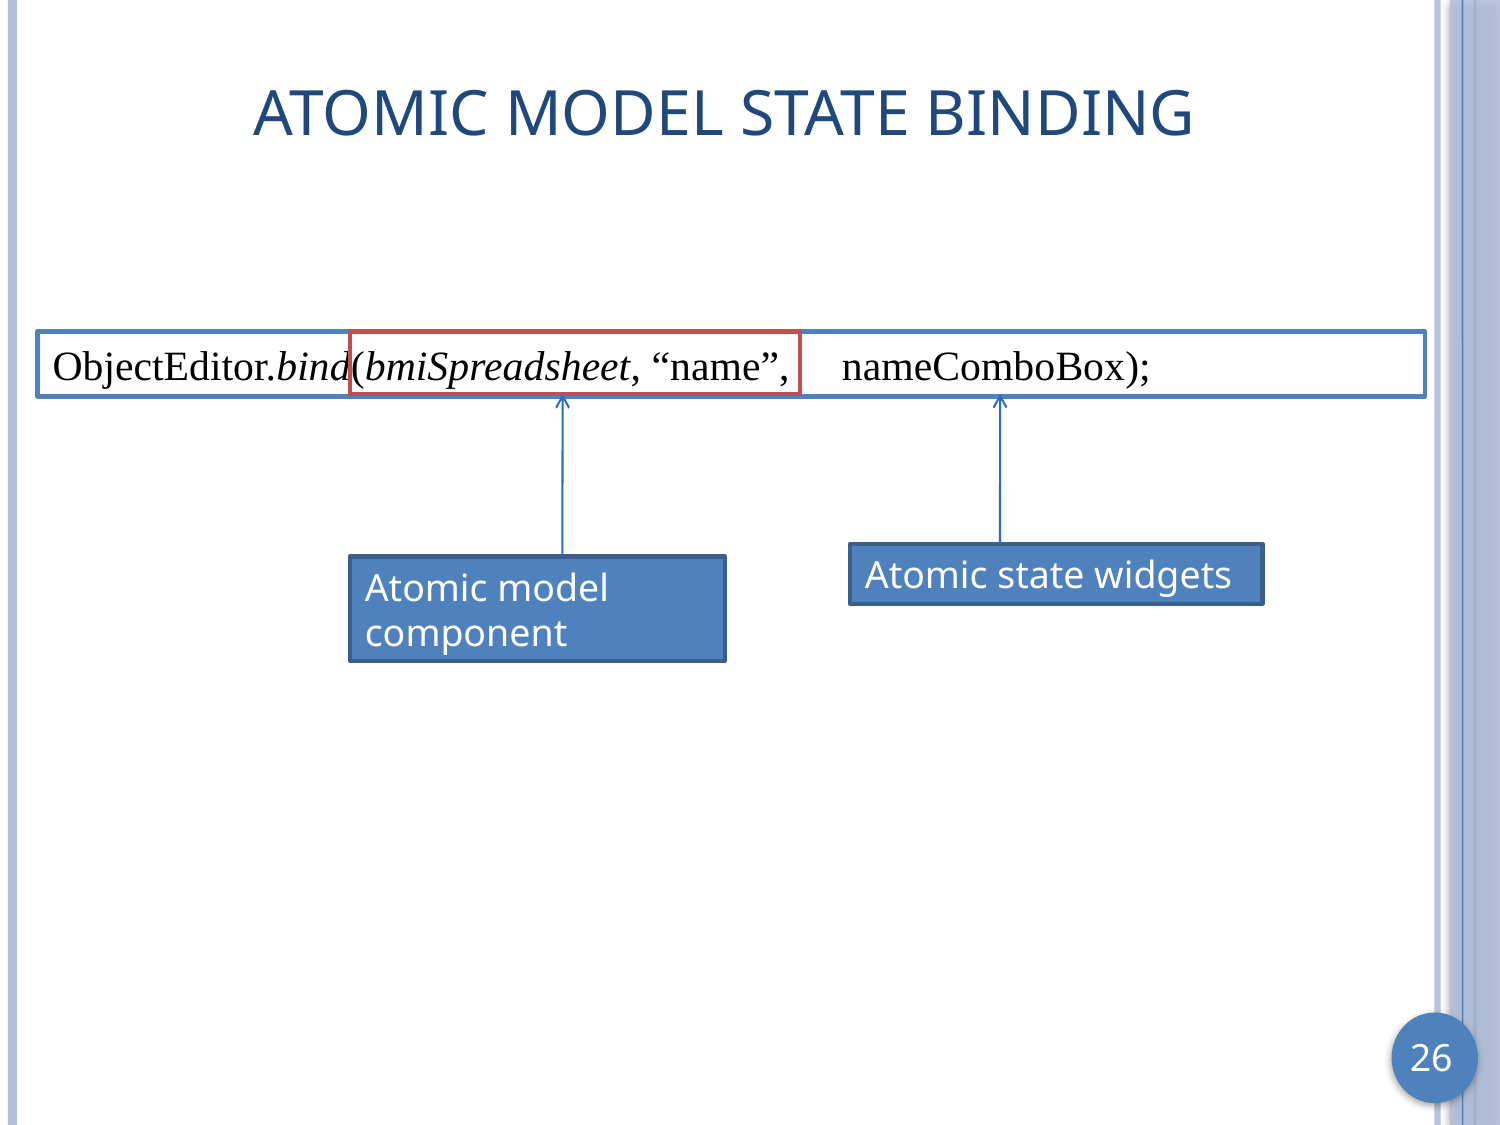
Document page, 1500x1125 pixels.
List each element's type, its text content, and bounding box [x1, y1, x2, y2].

text_box Atomic model component [348, 554, 727, 663]
text_box ObjectEditor.bind(bmiSpreadsheet, “name”, nameComboBox); [35, 329, 560, 399]
title Atomic Model State Binding [75, 45, 1375, 175]
text_box ObjectEditor.bind(bmiSpreadsheet, “name”, nameComboBox); [565, 329, 1427, 399]
text_box Atomic state widgets [848, 542, 1265, 606]
text_box [348, 329, 802, 396]
